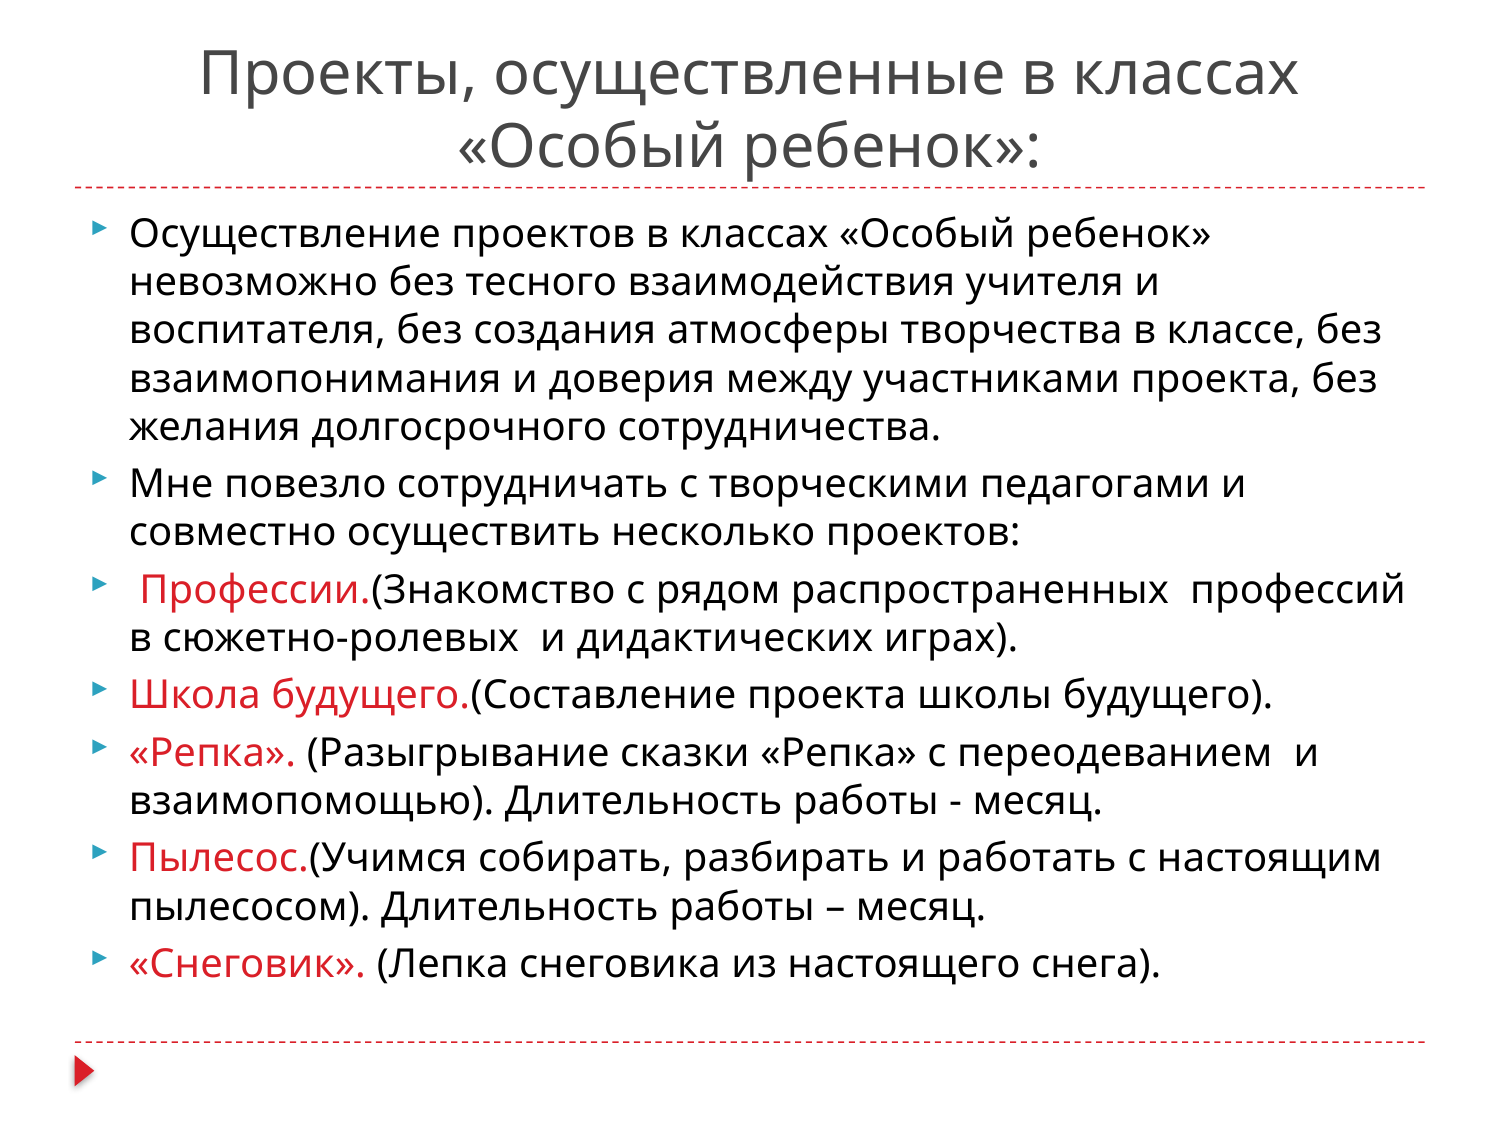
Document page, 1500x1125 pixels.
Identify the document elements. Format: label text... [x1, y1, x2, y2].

title Проекты, осуществленные в классах «Особый ребенок»: [75, 24, 1425, 188]
list Осуществление проектов в классах «Особый ребенок» невозможно без тесного взаимодействия учителя и воспитателя, без создания атмосферы творчества в классе, без взаимопонимания и доверия между участниками проекта, без желания долгосрочного сотрудничества. Мне повезло сотрудничать с творческими педагогами и совместно осуществить несколько проектов: Профессии.(Знакомство с рядом распространенных профессий в сюжетно-ролевых и дидактических играх). Школа будущего.(Составление проекта школы будущего). «Репка». (Разыгрывание сказки «Репка» с переодеванием и взаимопомощью). Длительность работы - месяц. Пылесос.(Учимся собирать, разбирать и работать с настоящим пылесосом). Длительность работы – месяц. «Снеговик». (Лепка снеговика из настоящего снега). [75, 200, 1425, 1010]
